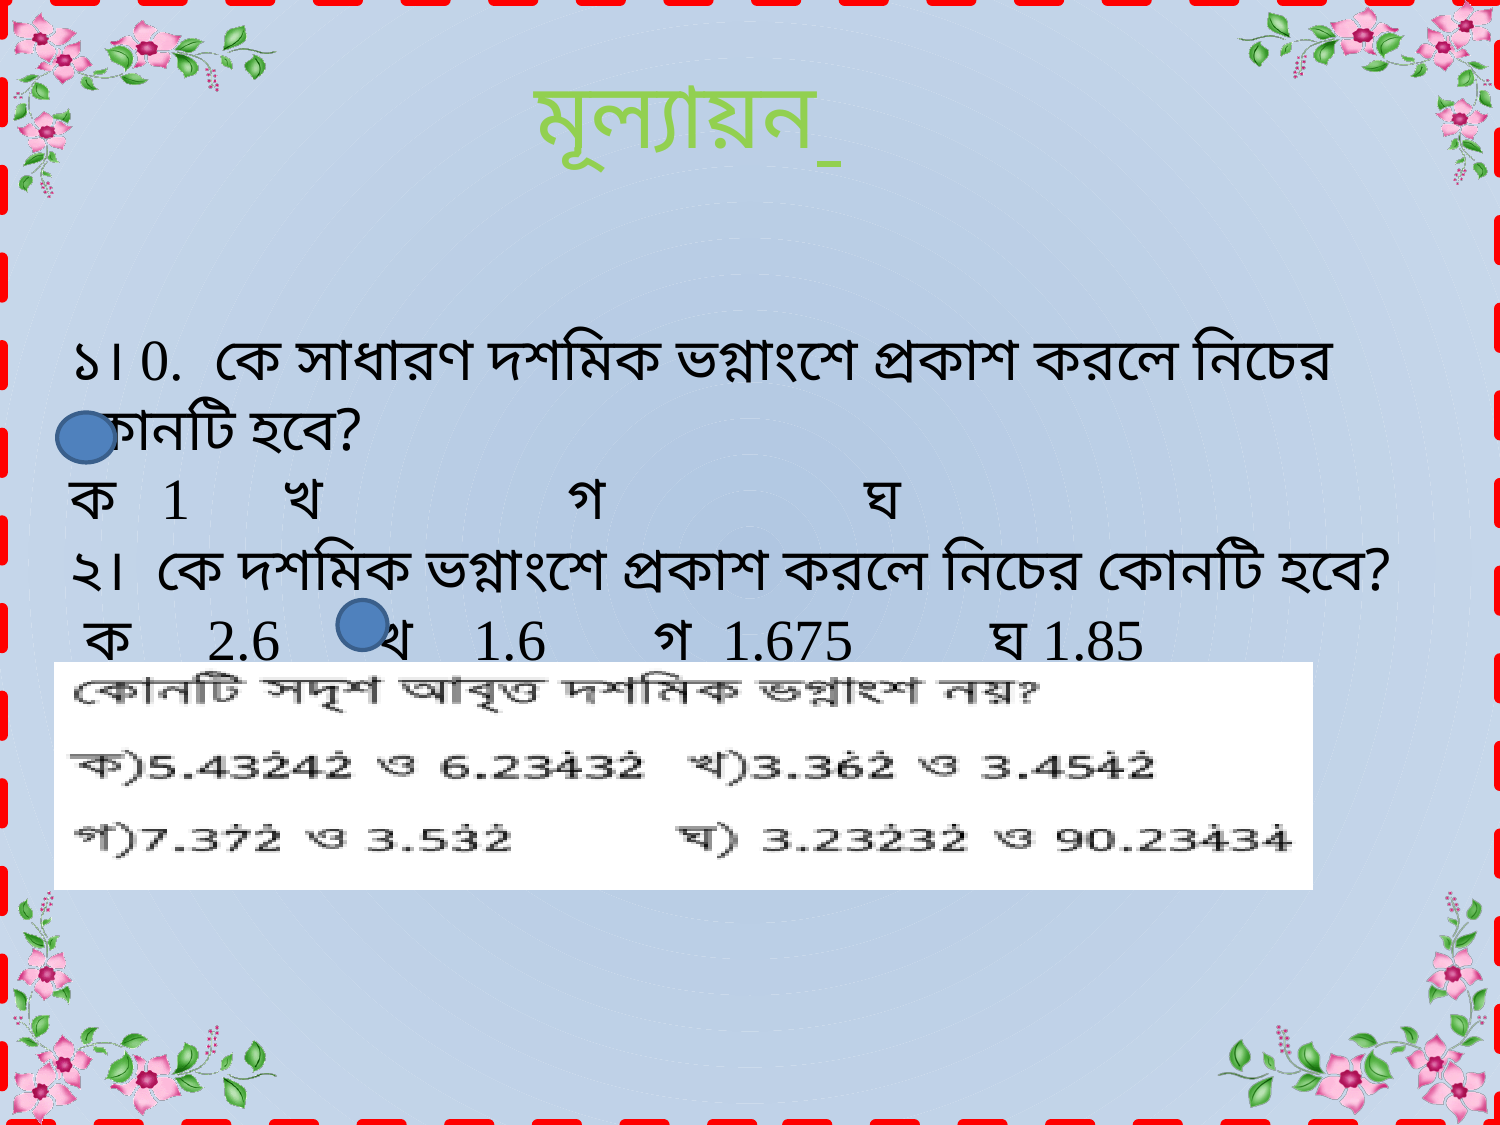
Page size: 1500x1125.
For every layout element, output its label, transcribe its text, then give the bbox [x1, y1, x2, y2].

picture [12, 12, 277, 198]
picture [1237, 0, 1493, 185]
text_box [335, 597, 390, 653]
picture [54, 662, 1313, 890]
text_box [55, 410, 118, 465]
picture [12, 891, 277, 1125]
picture [1218, 892, 1487, 1124]
text_box মূল্যায়ন [412, 50, 963, 175]
